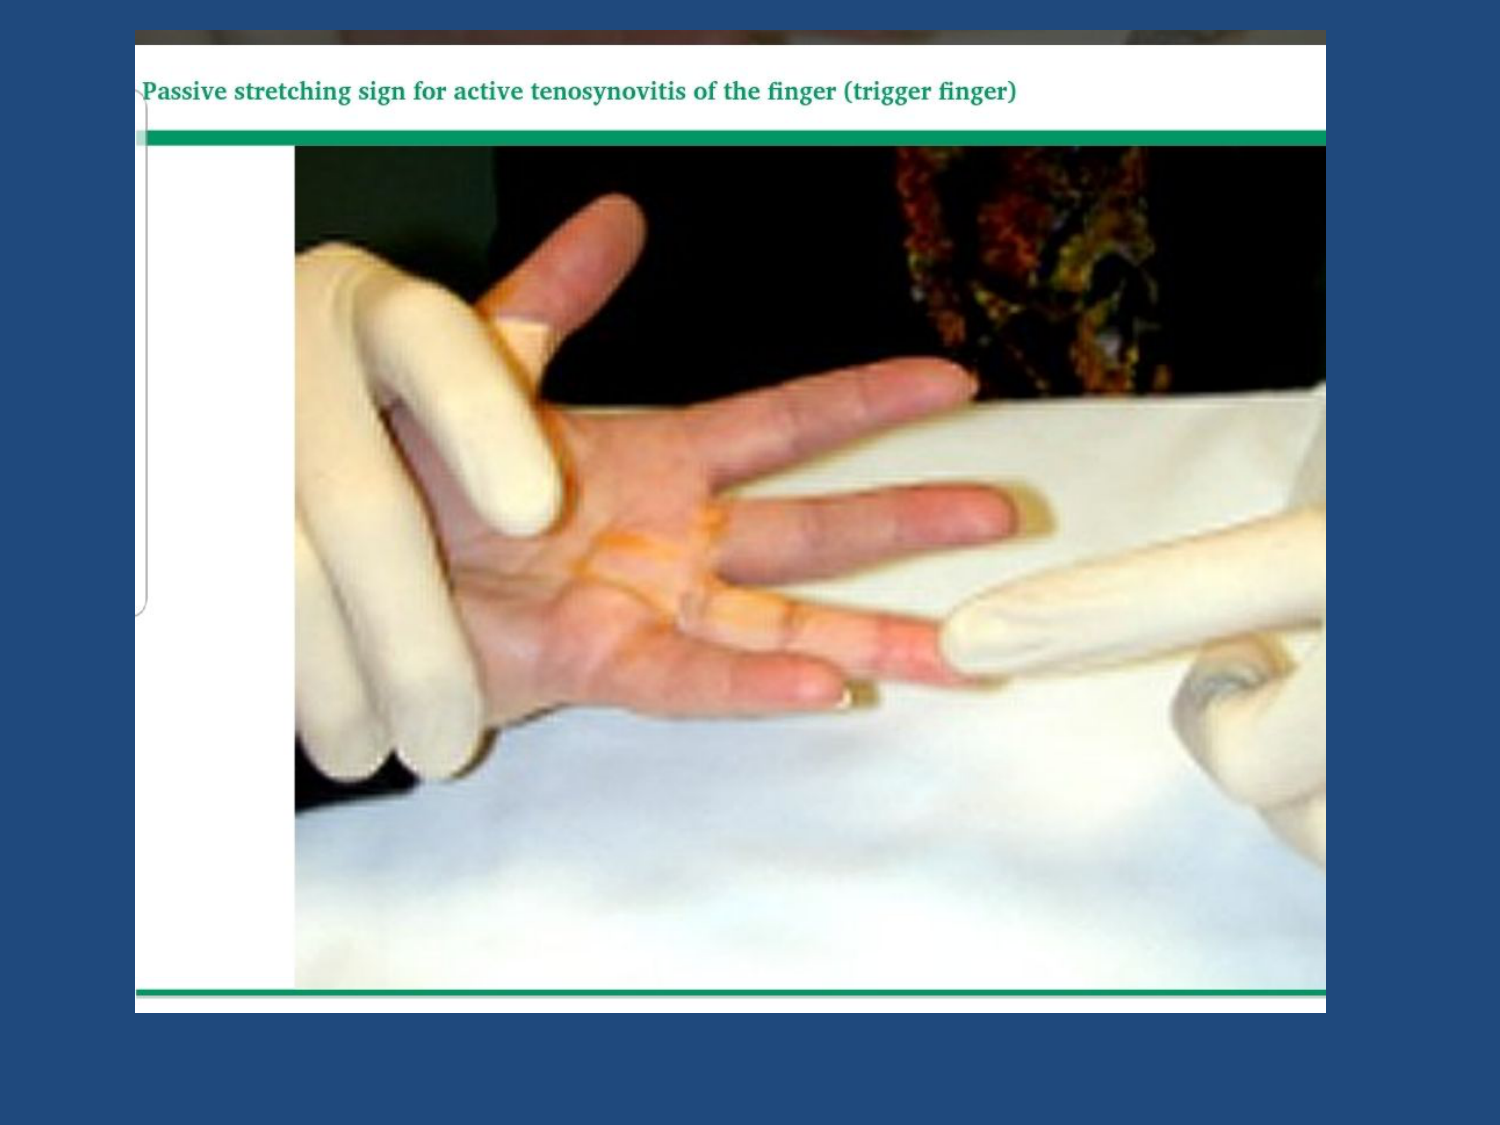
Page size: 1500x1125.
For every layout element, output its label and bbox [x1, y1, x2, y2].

picture [135, 30, 1326, 1014]
